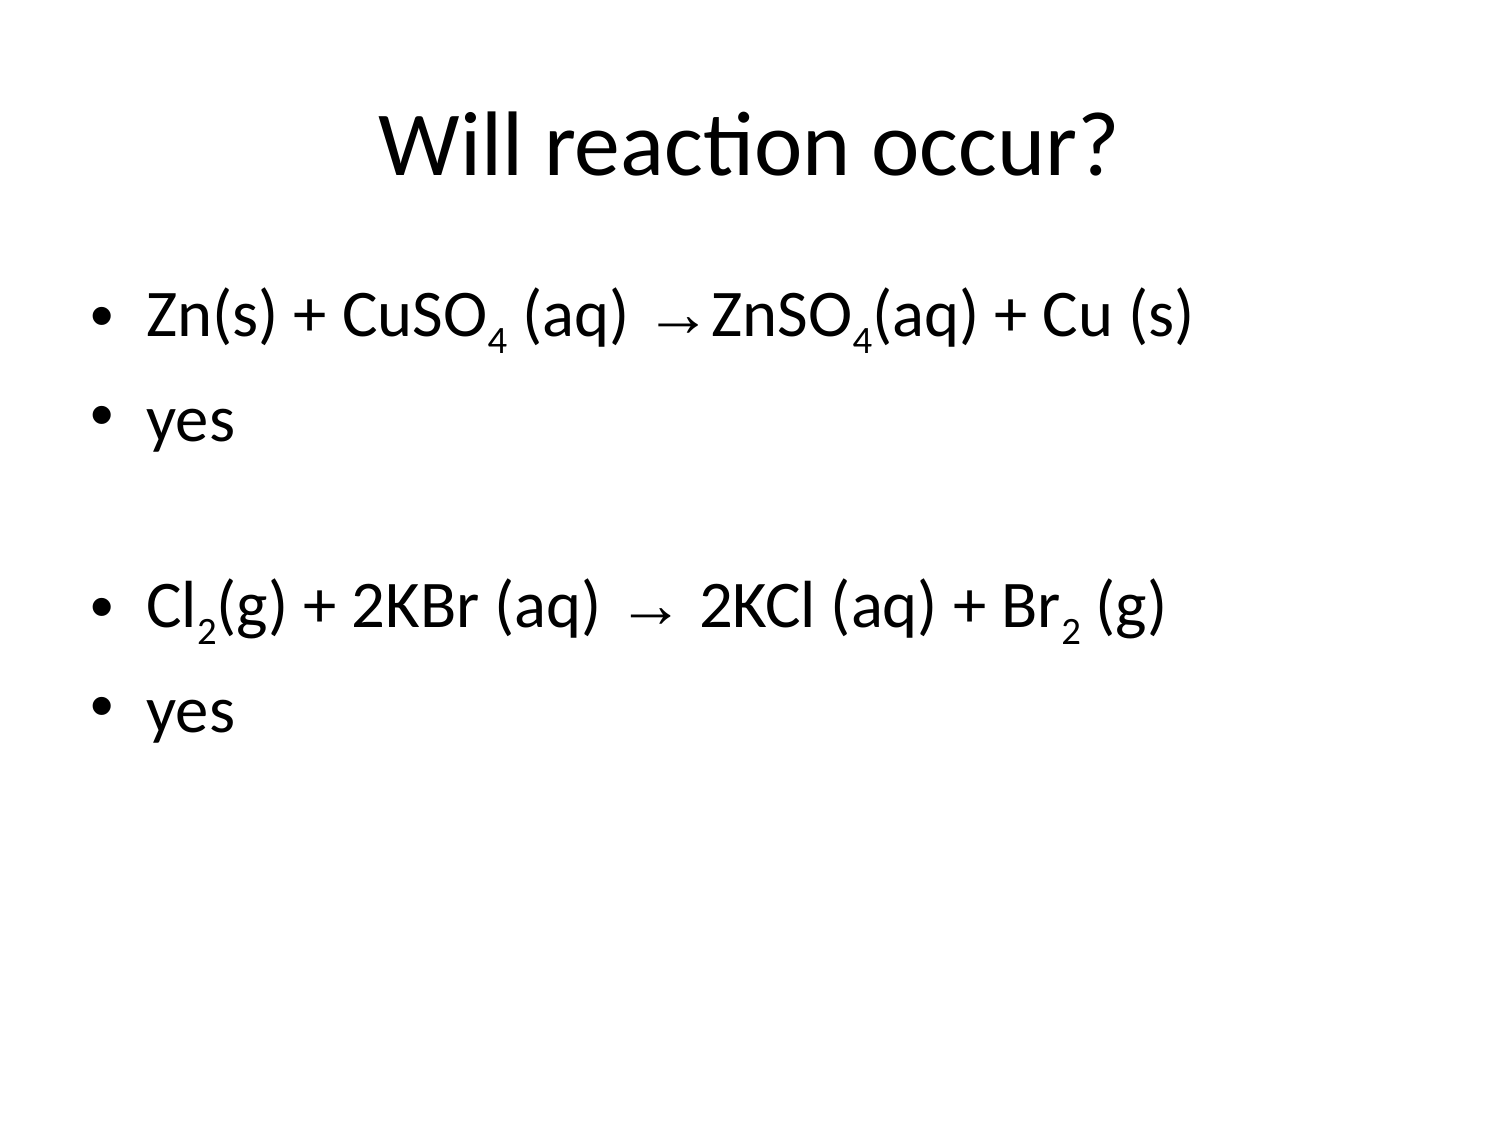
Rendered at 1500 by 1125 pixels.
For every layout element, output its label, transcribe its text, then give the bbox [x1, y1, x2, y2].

list Zn(s) + CuSO4 (aq) →ZnSO4(aq) + Cu (s) yes Cl2(g) + 2KBr (aq) → 2KCl (aq) + Br2 (g) yes [75, 262, 1425, 1005]
title Will reaction occur? [75, 45, 1425, 233]
